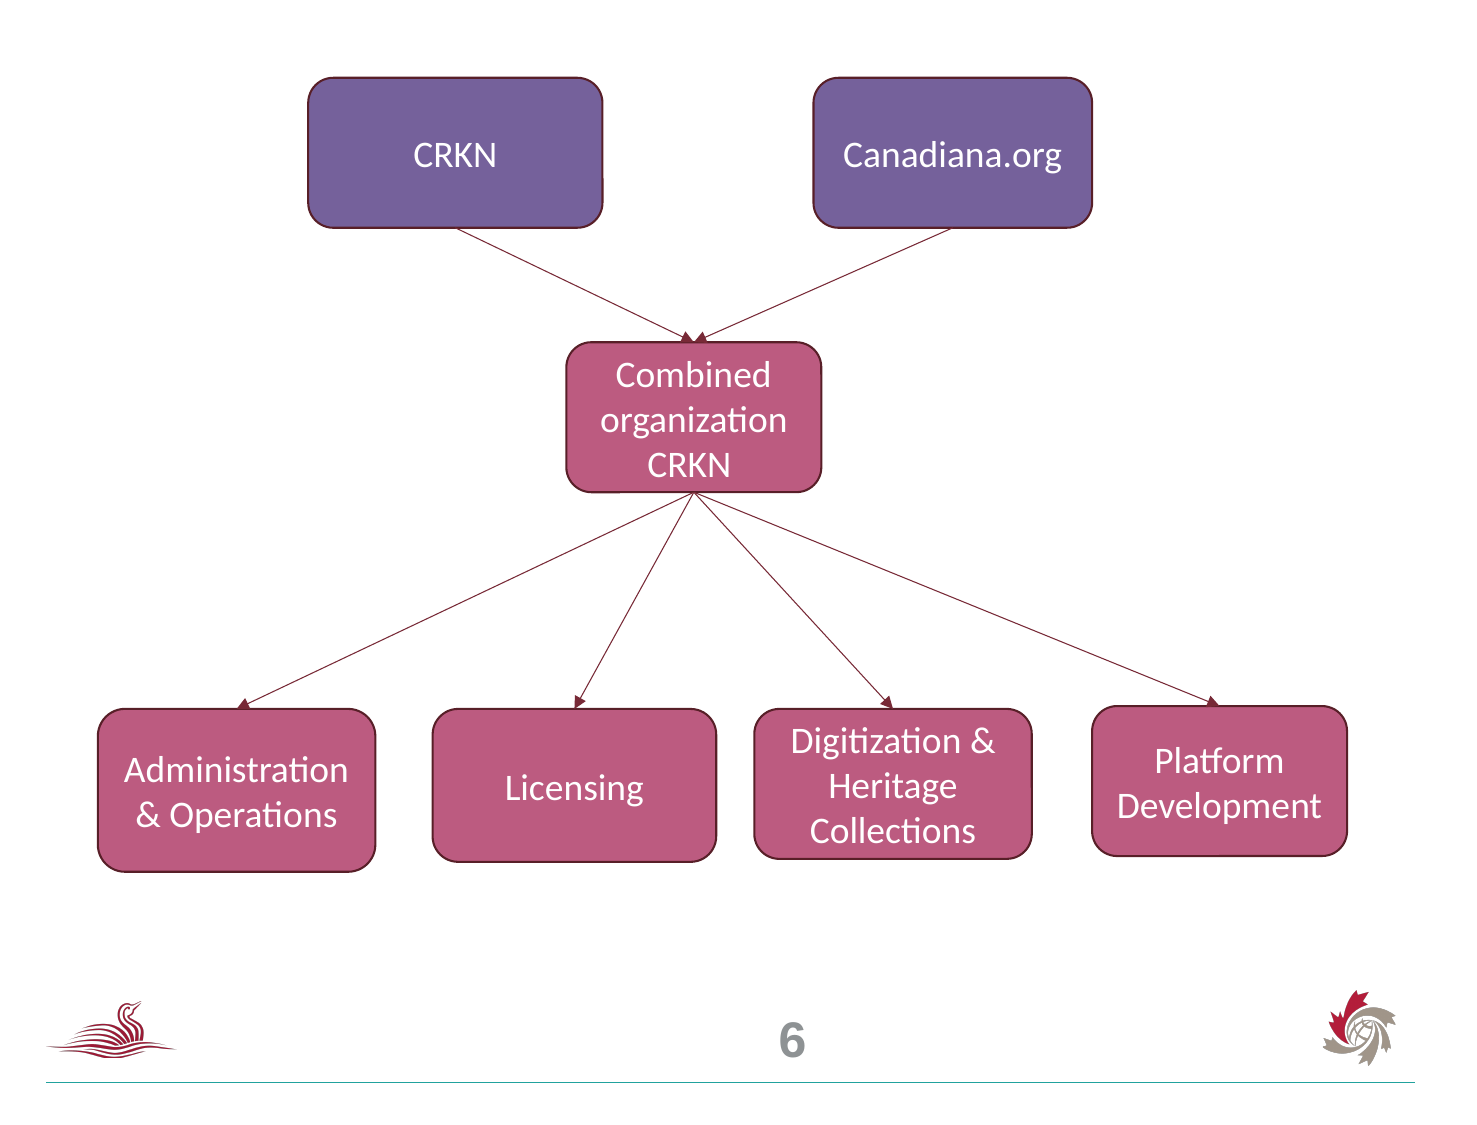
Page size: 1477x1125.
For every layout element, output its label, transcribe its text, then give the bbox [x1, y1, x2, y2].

text_box Administration & Operations [96, 707, 377, 873]
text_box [574, 492, 693, 709]
text_box Platform Development [1091, 705, 1349, 858]
text_box CRKN [307, 76, 604, 229]
text_box Licensing [431, 709, 718, 863]
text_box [693, 492, 1220, 706]
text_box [693, 227, 953, 343]
text_box Canadiana.org [812, 76, 1094, 229]
slide_number 6 [678, 995, 822, 1080]
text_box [455, 227, 693, 343]
text_box Digitization & Heritage Collections [753, 707, 1033, 860]
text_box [236, 492, 574, 709]
text_box Combined organization CRKN [565, 343, 823, 492]
